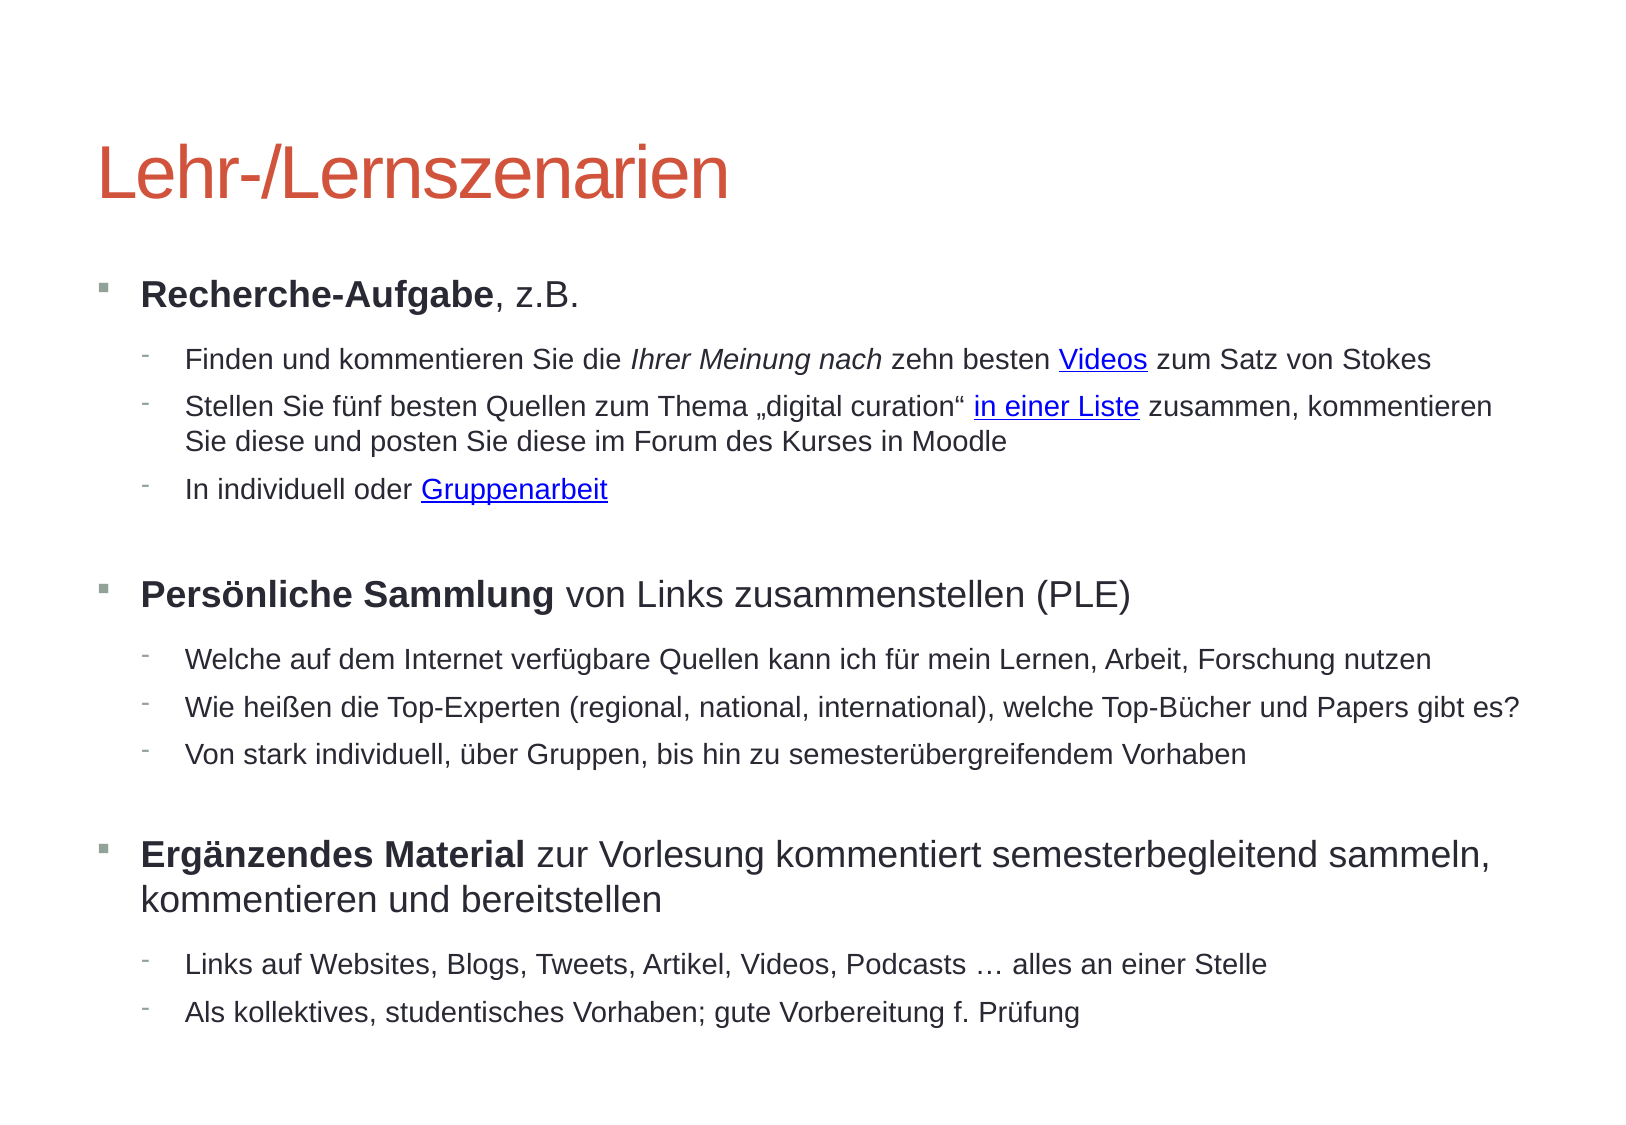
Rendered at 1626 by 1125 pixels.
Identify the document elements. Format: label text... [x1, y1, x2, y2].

title Lehr-/Lernszenarien [81, 87, 1544, 250]
list Recherche-Aufgabe, z.B. Finden und kommentieren Sie die Ihrer Meinung nach zehn besten Videos zum Satz von Stokes Stellen Sie fünf besten Quellen zum Thema „digital curation“ in einer Liste zusammen, kommentieren Sie diese und posten Sie diese im Forum des Kurses in Moodle In individuell oder Gruppenarbeit Persönliche Sammlung von Links zusammenstellen (PLE) Welche auf dem Internet verfügbare Quellen kann ich für mein Lernen, Arbeit, Forschung nutzen Wie heißen die Top-Experten (regional, national, international), welche Top-Bücher und Papers gibt es? Von stark individuell, über Gruppen, bis hin zu semesterübergreifendem Vorhaben Ergänzendes Material zur Vorlesung kommentiert semesterbegleitend sammeln, kommentieren und bereitstellen Links auf Websites, Blogs, Tweets, Artikel, Videos, Podcasts … alles an einer Stelle Als kollektives, studentisches Vorhaben; gute Vorbereitung f. Prüfung [81, 262, 1544, 1063]
